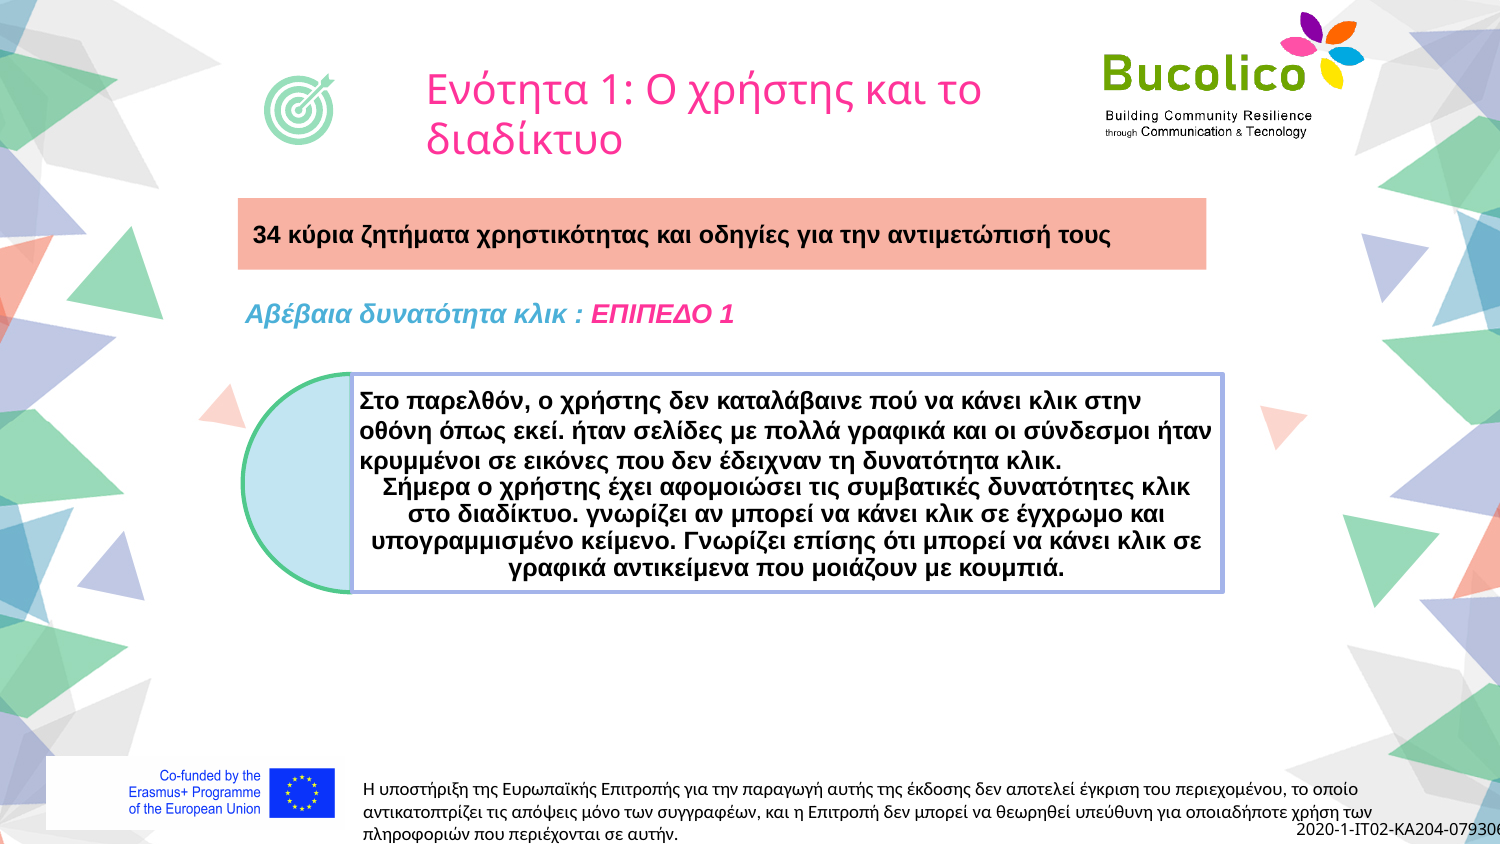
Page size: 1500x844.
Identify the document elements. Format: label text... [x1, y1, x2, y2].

text_box Η υποστήριξη της Ευρωπαϊκής Επιτροπής για την παραγωγή αυτής της έκδοσης δεν αποτελεί έγκριση του περιεχομένου, το οποίο αντικατοπτρίζει τις απόψεις μόνο των συγγραφέων, και η Επιτροπή δεν μπορεί να θεωρηθεί υπεύθυνη για οποιαδήποτε χρήση των πληροφοριών που περιέχονται σε αυτήν. [348, 769, 1486, 844]
text_box [261, 71, 338, 148]
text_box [242, 373, 1223, 593]
text_box 34 κύρια ζητήματα χρηστικότητας και οδηγίες για την αντιμετώπισή τους [236, 196, 1208, 272]
text_box Αβέβαια δυνατότητα κλικ : ΕΠΙΠΕΔΟ 1 [230, 288, 1294, 336]
list Ενότητα 1: Ο χρήστης και το διαδίκτυο [410, 65, 1034, 161]
picture [0, 0, 1500, 844]
